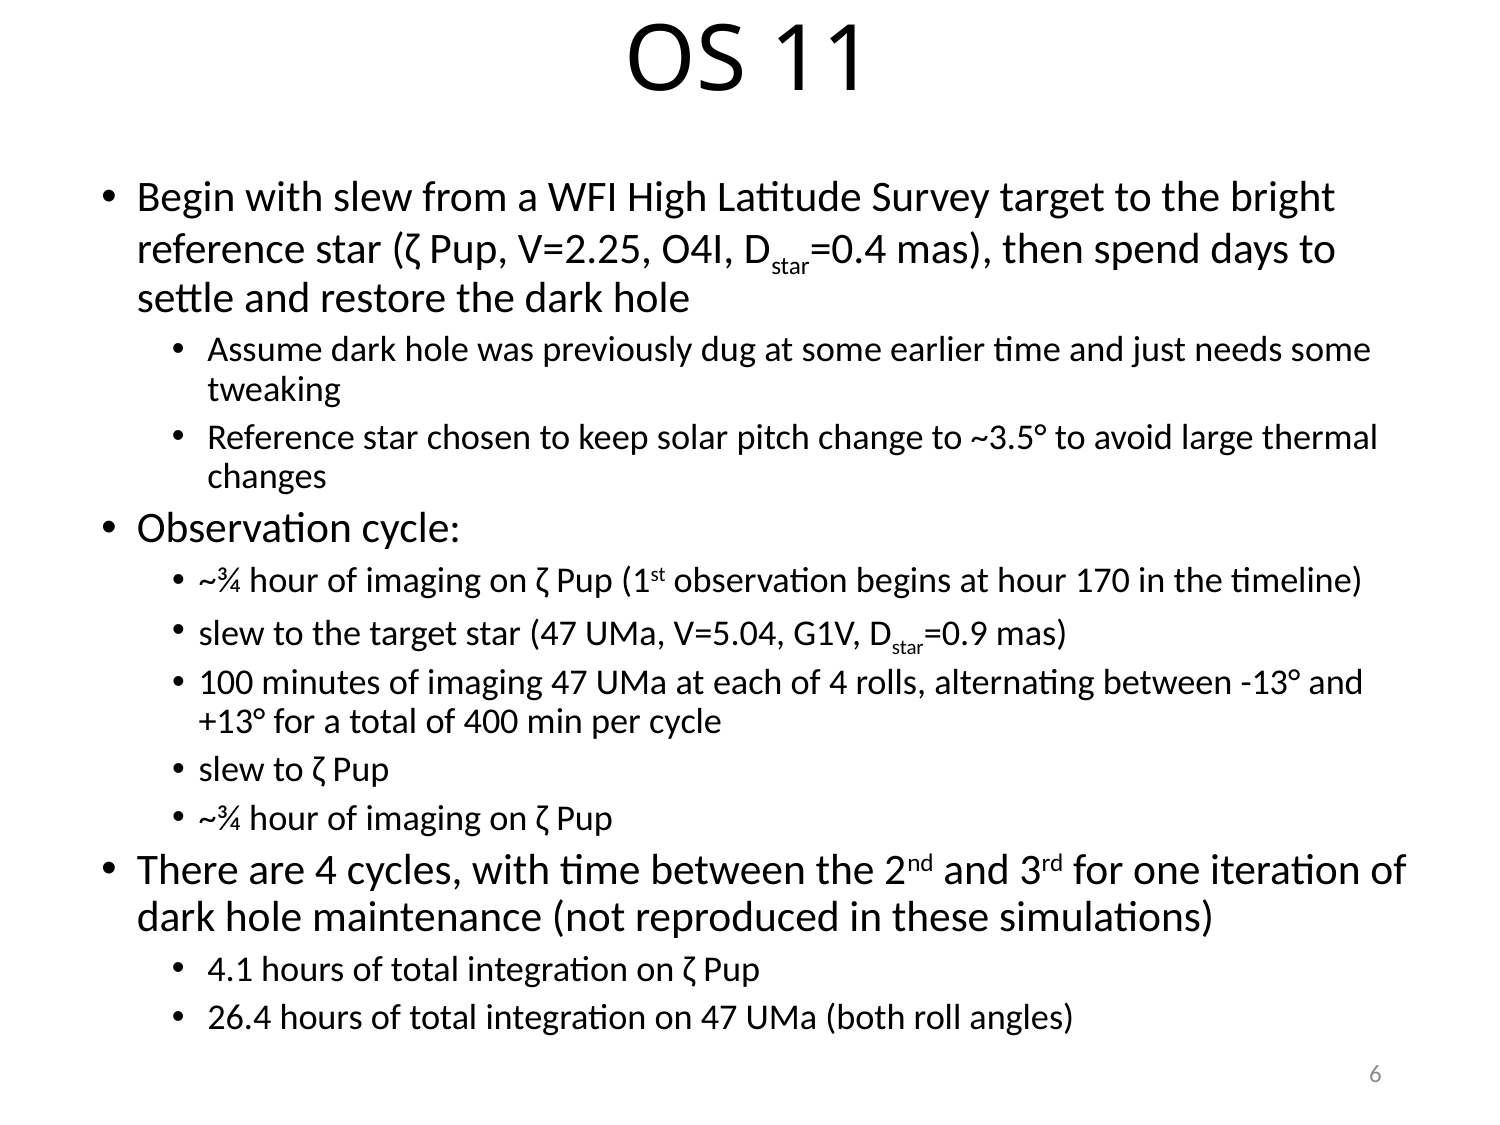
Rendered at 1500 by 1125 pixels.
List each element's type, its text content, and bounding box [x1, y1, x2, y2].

title OS 11 [103, 1, 1397, 120]
slide_number 6 [1059, 1042, 1397, 1103]
list Begin with slew from a WFI High Latitude Survey target to the bright reference star (ζ Pup, V=2.25, O4I, Dstar=0.4 mas), then spend days to settle and restore the dark hole Assume dark hole was previously dug at some earlier time and just needs some tweaking Reference star chosen to keep solar pitch change to ~3.5° to avoid large thermal changes Observation cycle: ~¾ hour of imaging on ζ Pup (1st observation begins at hour 170 in the timeline) slew to the target star (47 UMa, V=5.04, G1V, Dstar=0.9 mas) 100 minutes of imaging 47 UMa at each of 4 rolls, alternating between -13° and +13° for a total of 400 min per cycle slew to ζ Pup ~¾ hour of imaging on ζ Pup There are 4 cycles, with time between the 2nd and 3rd for one iteration of dark hole maintenance (not reproduced in these simulations) 4.1 hours of total integration on ζ Pup 26.4 hours of total integration on 47 UMa (both roll angles) [68, 166, 1431, 1054]
